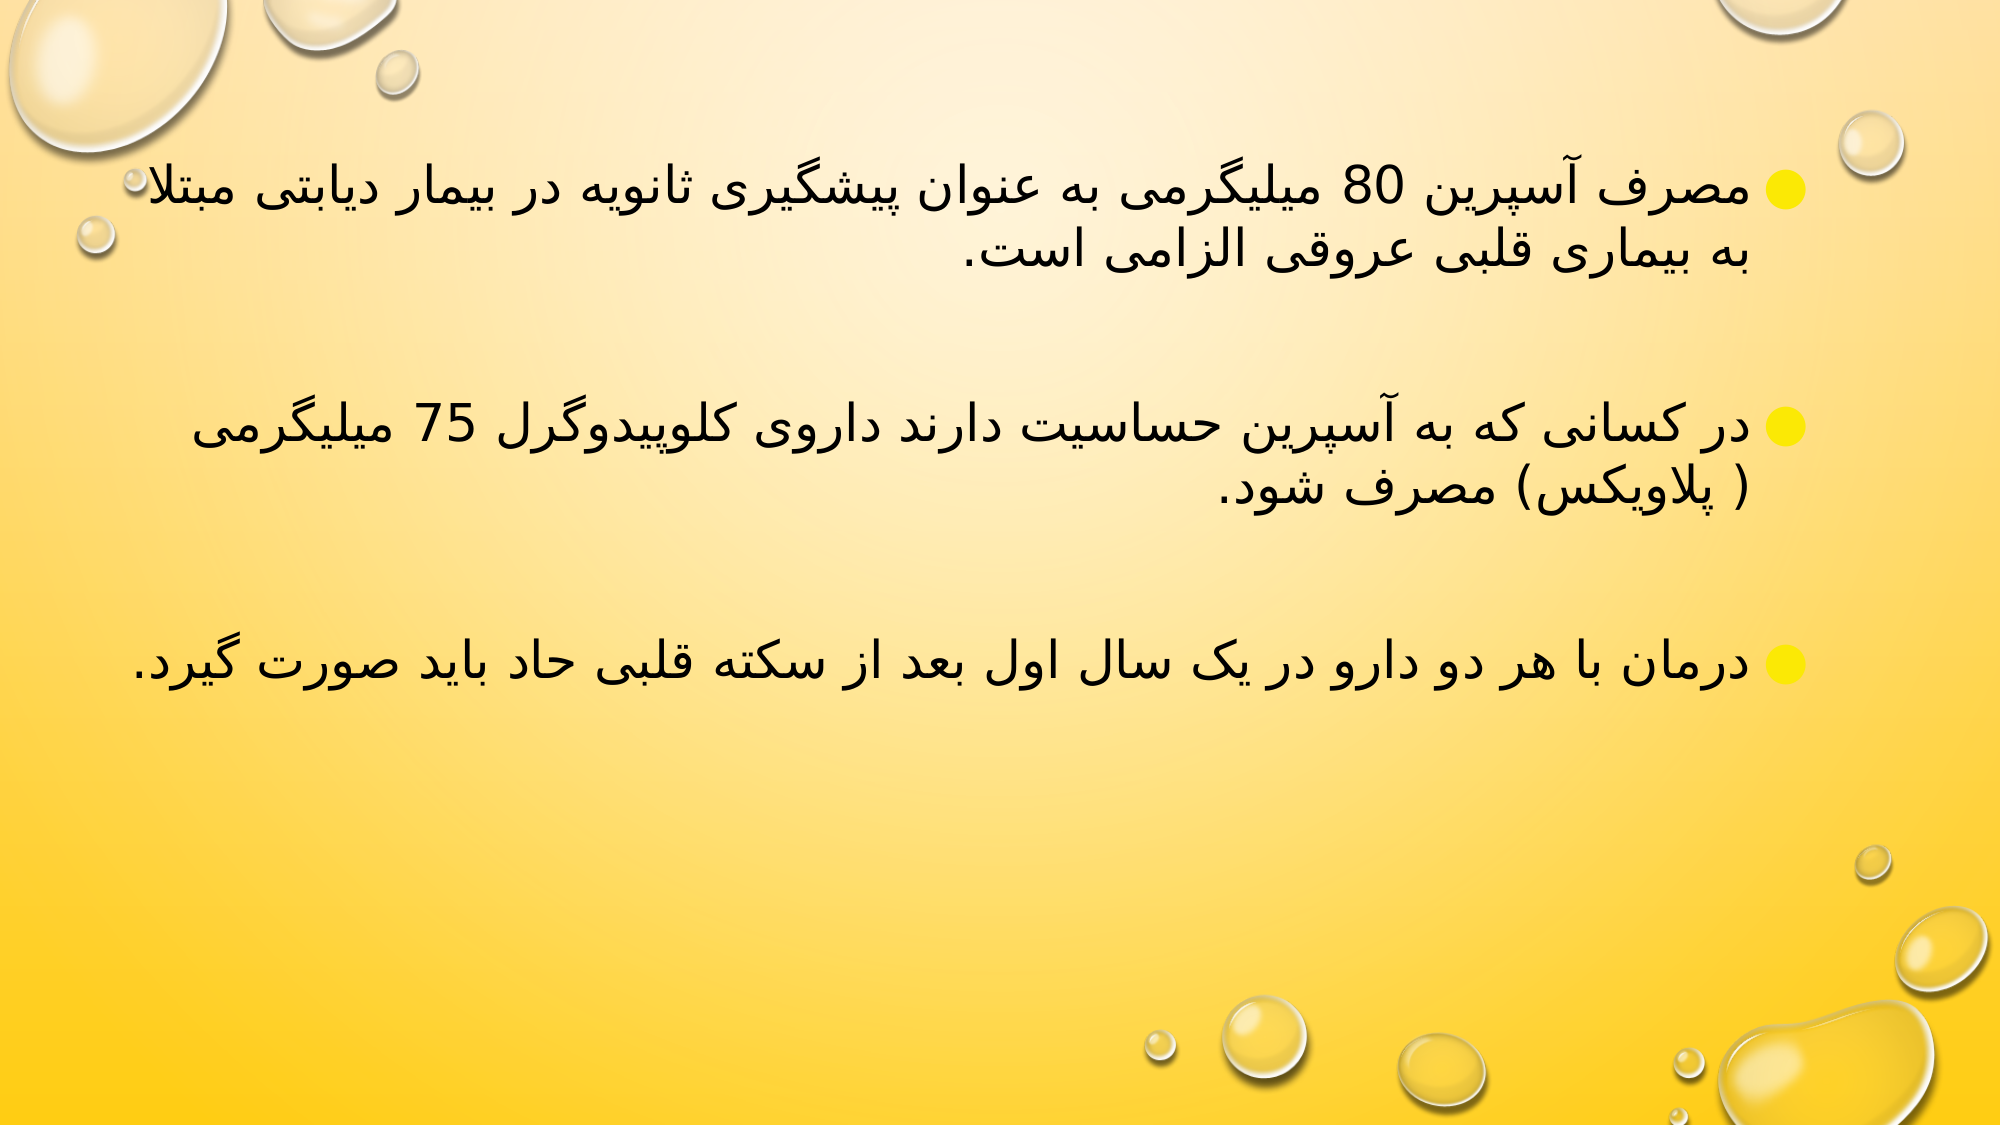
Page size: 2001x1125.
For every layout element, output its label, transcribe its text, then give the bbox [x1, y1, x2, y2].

text_box مصرف آسپرین 80 میلیگرمی به عنوان پیشگیری ثانویه در بیمار دیابتی مبتلا به بیماری قلبی عروقی الزامی است. در کسانی که به آسپرین حساسیت دارند داروی کلوپیدوگرل 75 میلیگرمی ( پلاویکس) مصرف شود. درمان با هر دو دارو در یک سال اول بعد از سکته قلبی حاد باید صورت گیرد. [110, 144, 1824, 913]
picture [0, 0, 2000, 1125]
